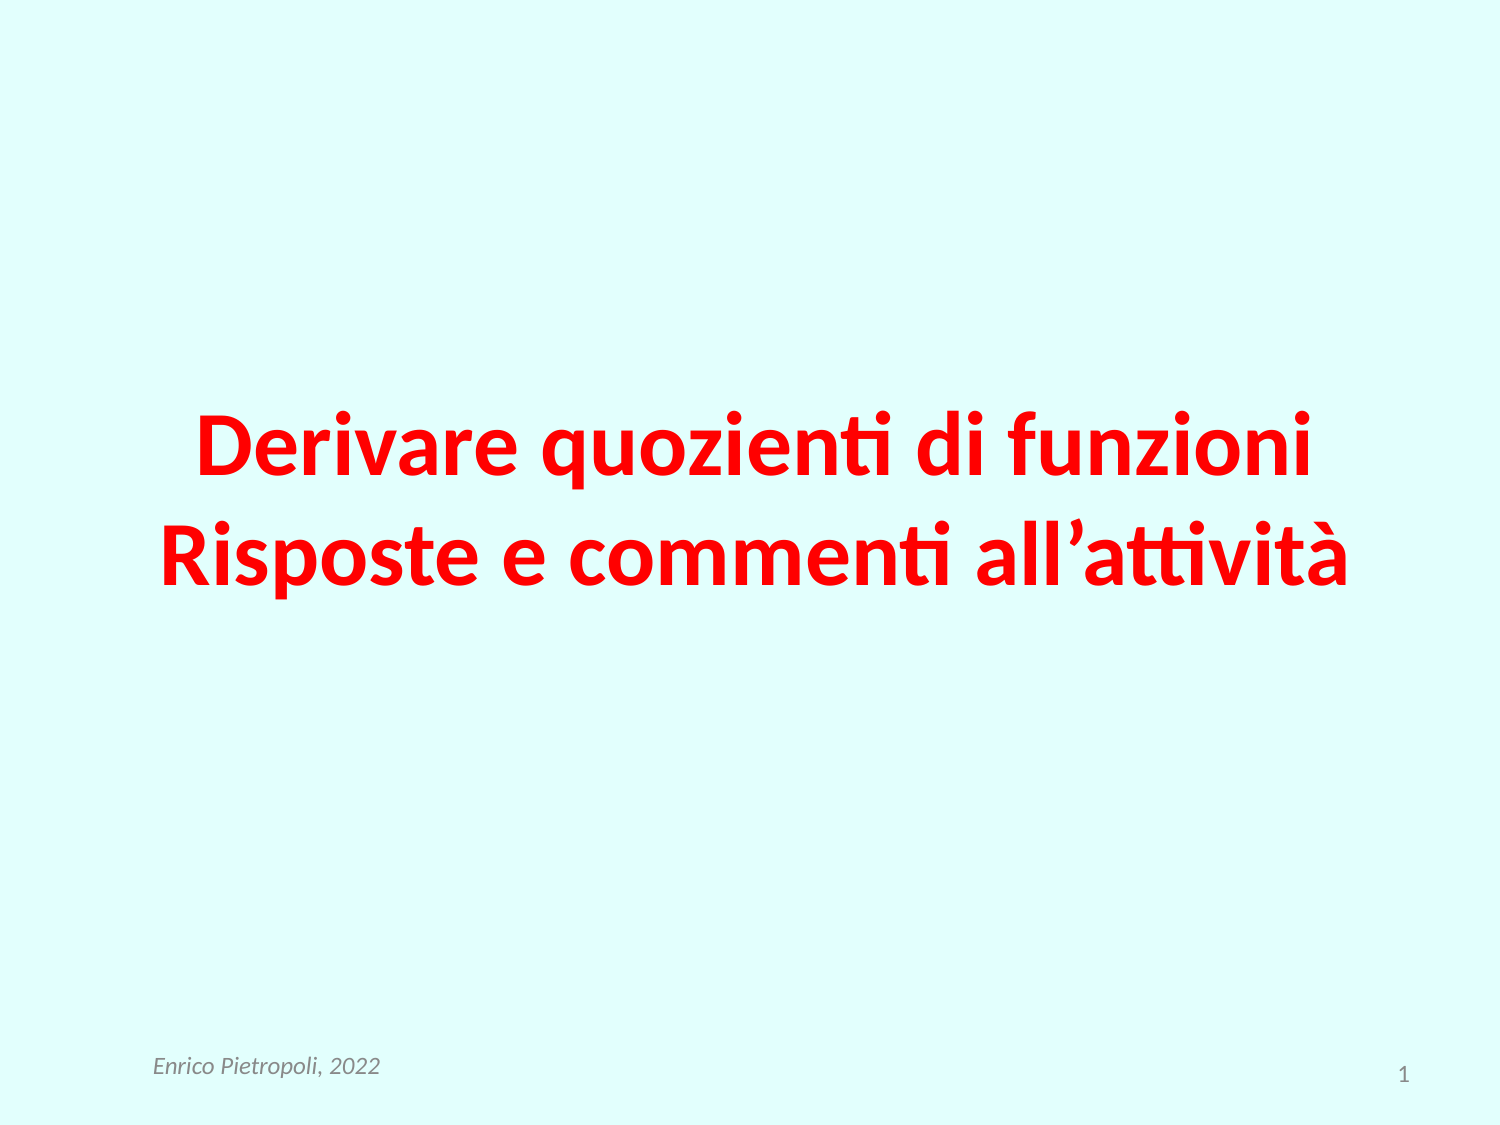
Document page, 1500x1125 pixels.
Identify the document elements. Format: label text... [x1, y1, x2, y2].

slide_number 1 [1074, 1042, 1425, 1103]
footer Enrico Pietropoli, 2022 [29, 1034, 505, 1095]
title Derivare quozienti di funzioni Risposte e commenti all’attività [29, 373, 1483, 615]
